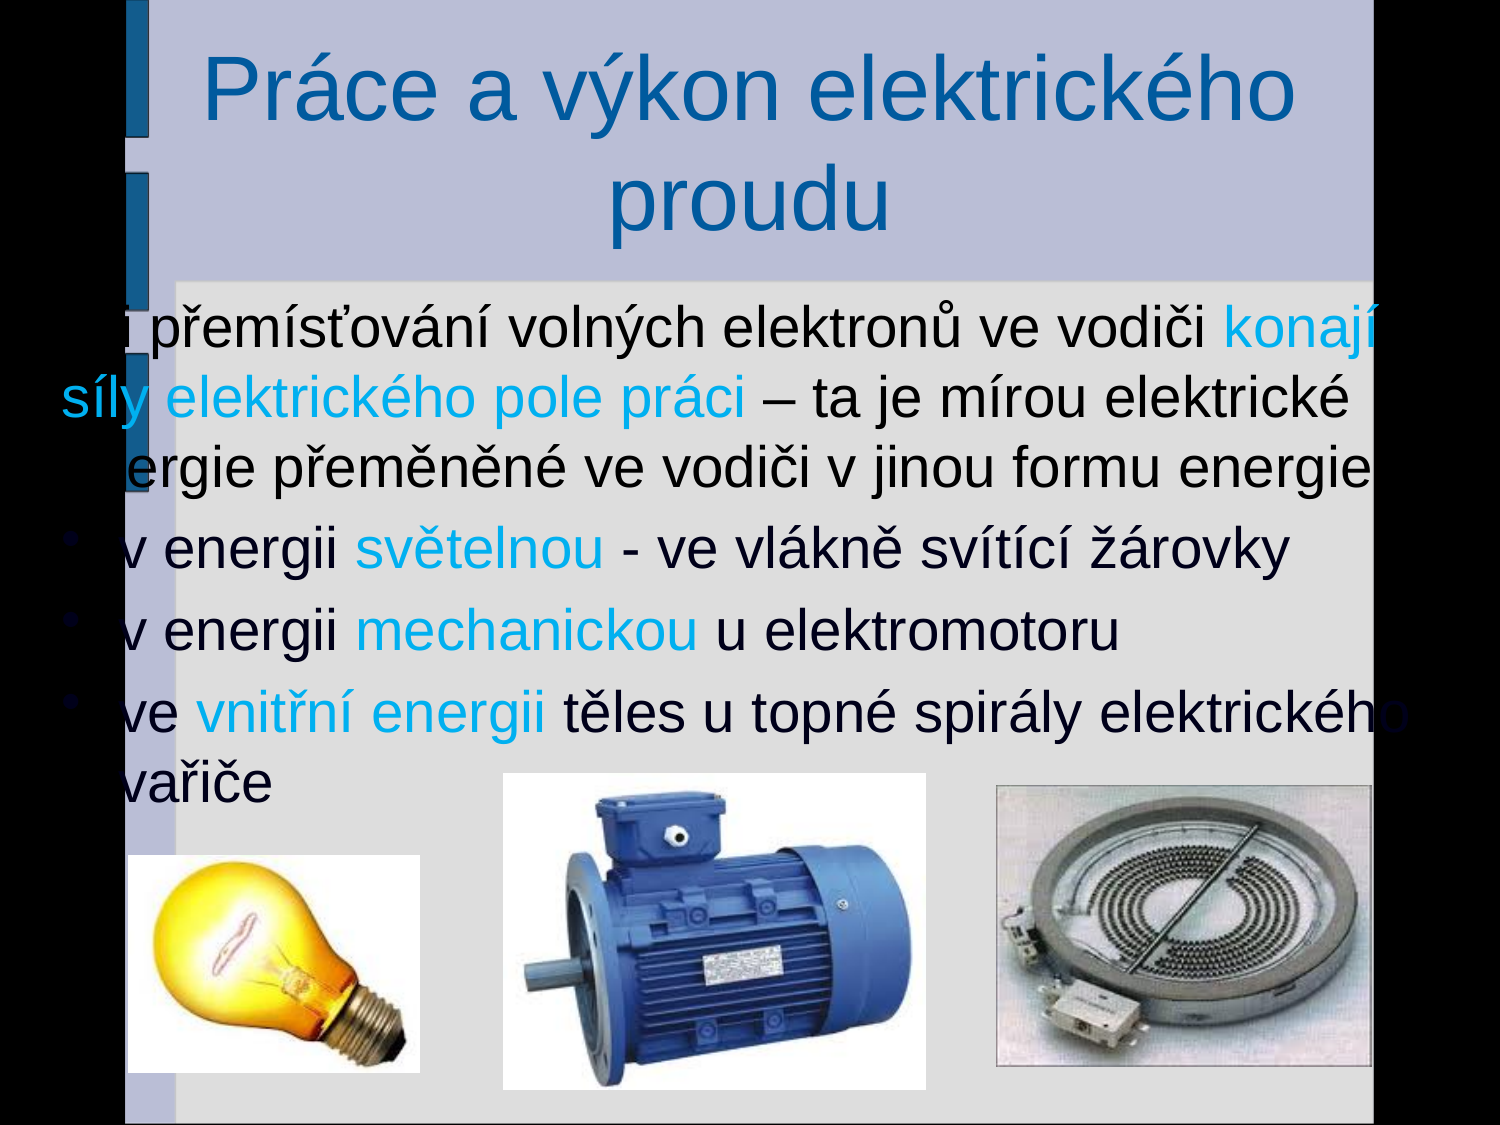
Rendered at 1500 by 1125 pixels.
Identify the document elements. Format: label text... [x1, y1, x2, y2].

list Při přemísťování volných elektronů ve vodiči konají síly elektrického pole práci – ta je mírou elektrické energie přeměněné ve vodiči v jinou formu energie: v energii světelnou - ve vlákně svítící žárovky v energii mechanickou u elektromotoru ve vnitřní energii těles u topné spirály elektrického vařiče [46, 280, 1442, 1102]
title Práce a výkon elektrického proudu [74, 44, 1426, 233]
slide_number 31 [1092, 1022, 1443, 1102]
picture [0, 0, 1500, 1125]
